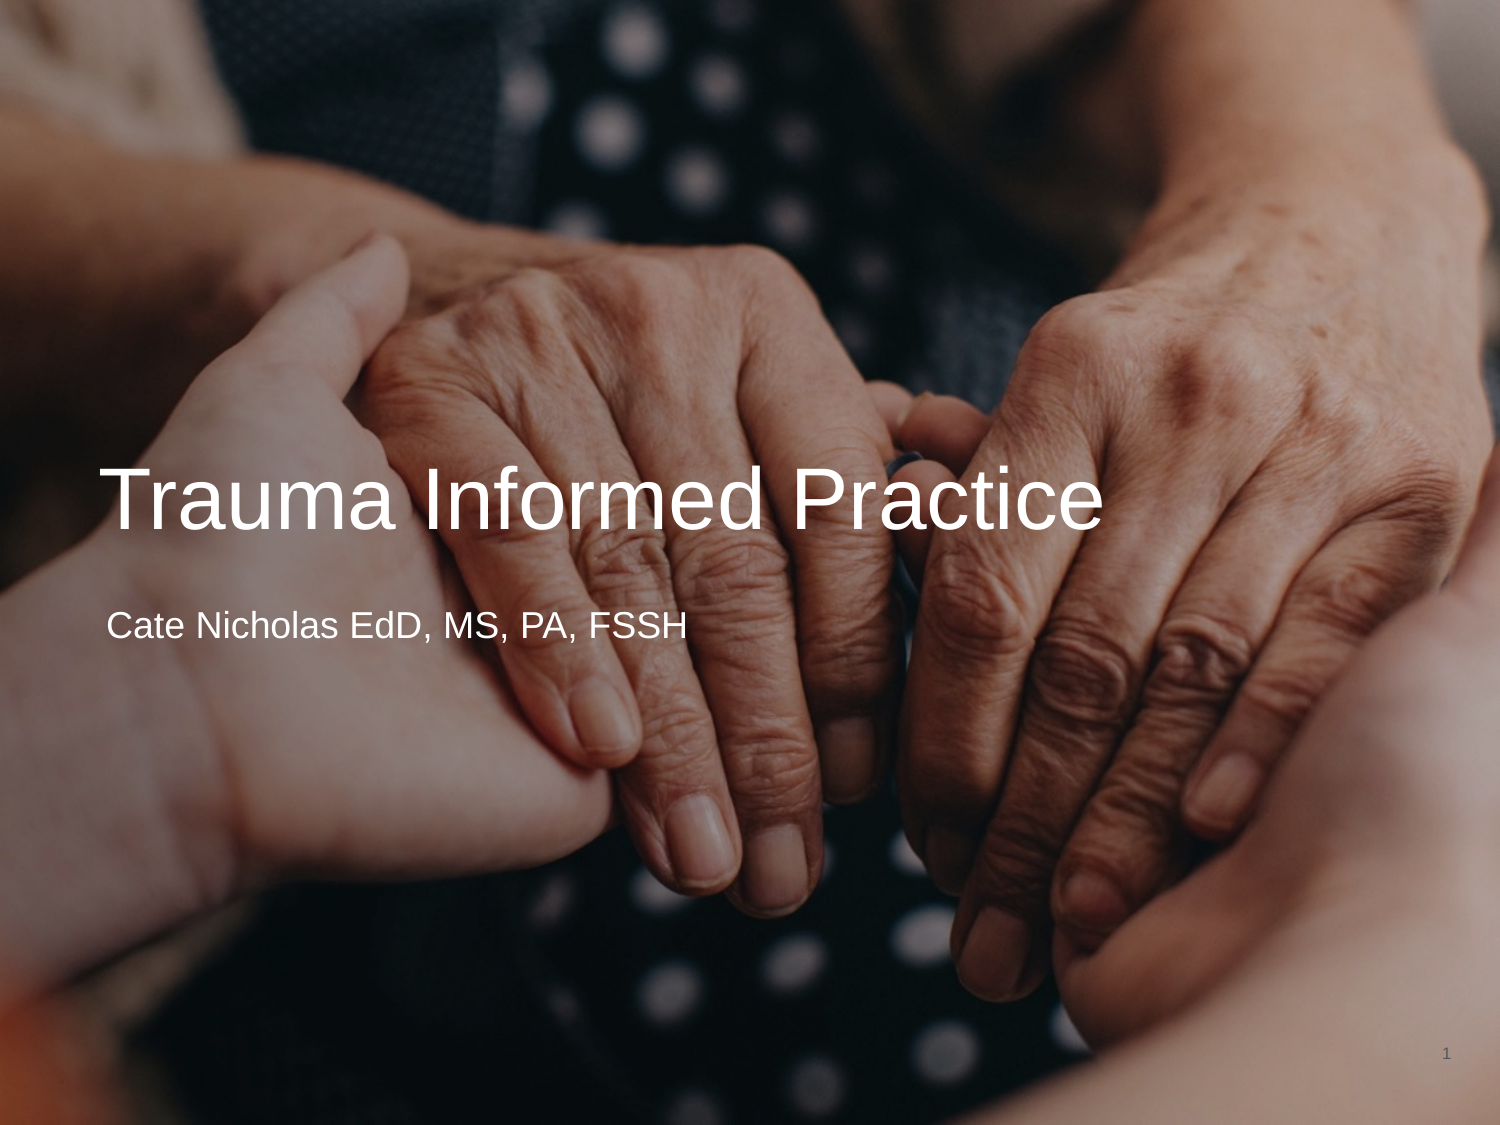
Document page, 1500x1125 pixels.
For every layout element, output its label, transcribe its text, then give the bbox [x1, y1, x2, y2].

slide_number 1 [1360, 1023, 1467, 1084]
picture [0, 0, 1500, 1125]
list Cate Nicholas EdD, MS, PA, FSSH [106, 600, 1450, 721]
title Trauma Informed Practice [98, 353, 1450, 549]
